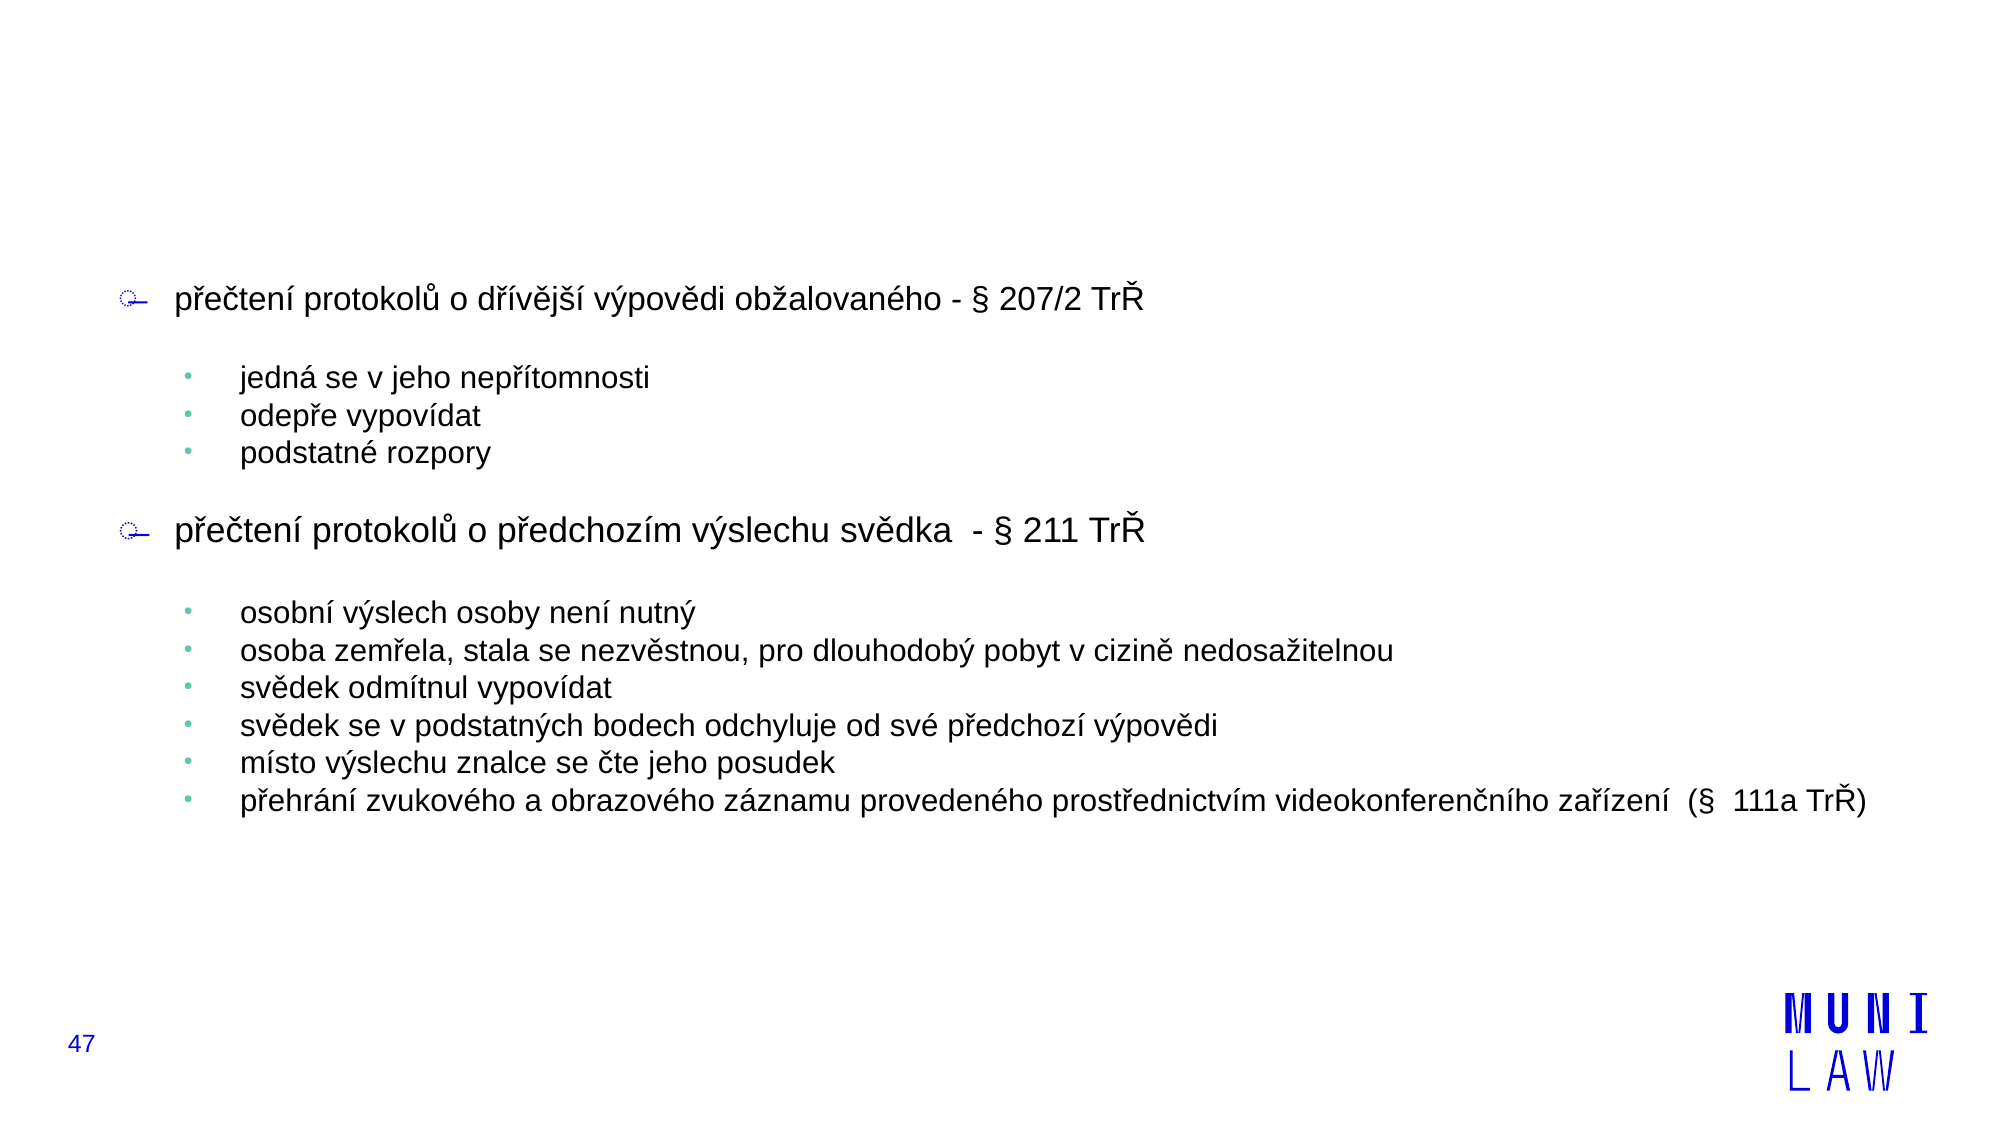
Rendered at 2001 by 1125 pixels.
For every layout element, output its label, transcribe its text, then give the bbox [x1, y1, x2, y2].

slide_number 47 [67, 1021, 110, 1063]
list přečtení protokolů o dřívější výpovědi obžalovaného - § 207/2 TrŘ jedná se v jeho nepřítomnosti odepře vypovídat podstatné rozpory přečtení protokolů o předchozím výslechu svědka - § 211 TrŘ osobní výslech osoby není nutný osoba zemřela, stala se nezvěstnou, pro dlouhodobý pobyt v cizině nedosažitelnou svědek odmítnul vypovídat svědek se v podstatných bodech odchyluje od své předchozí výpovědi místo výslechu znalce se čte jeho posudek přehrání zvukového a obrazového záznamu provedeného prostřednictvím videokonferenčního zařízení (§ 111a TrŘ) [118, 277, 1883, 957]
